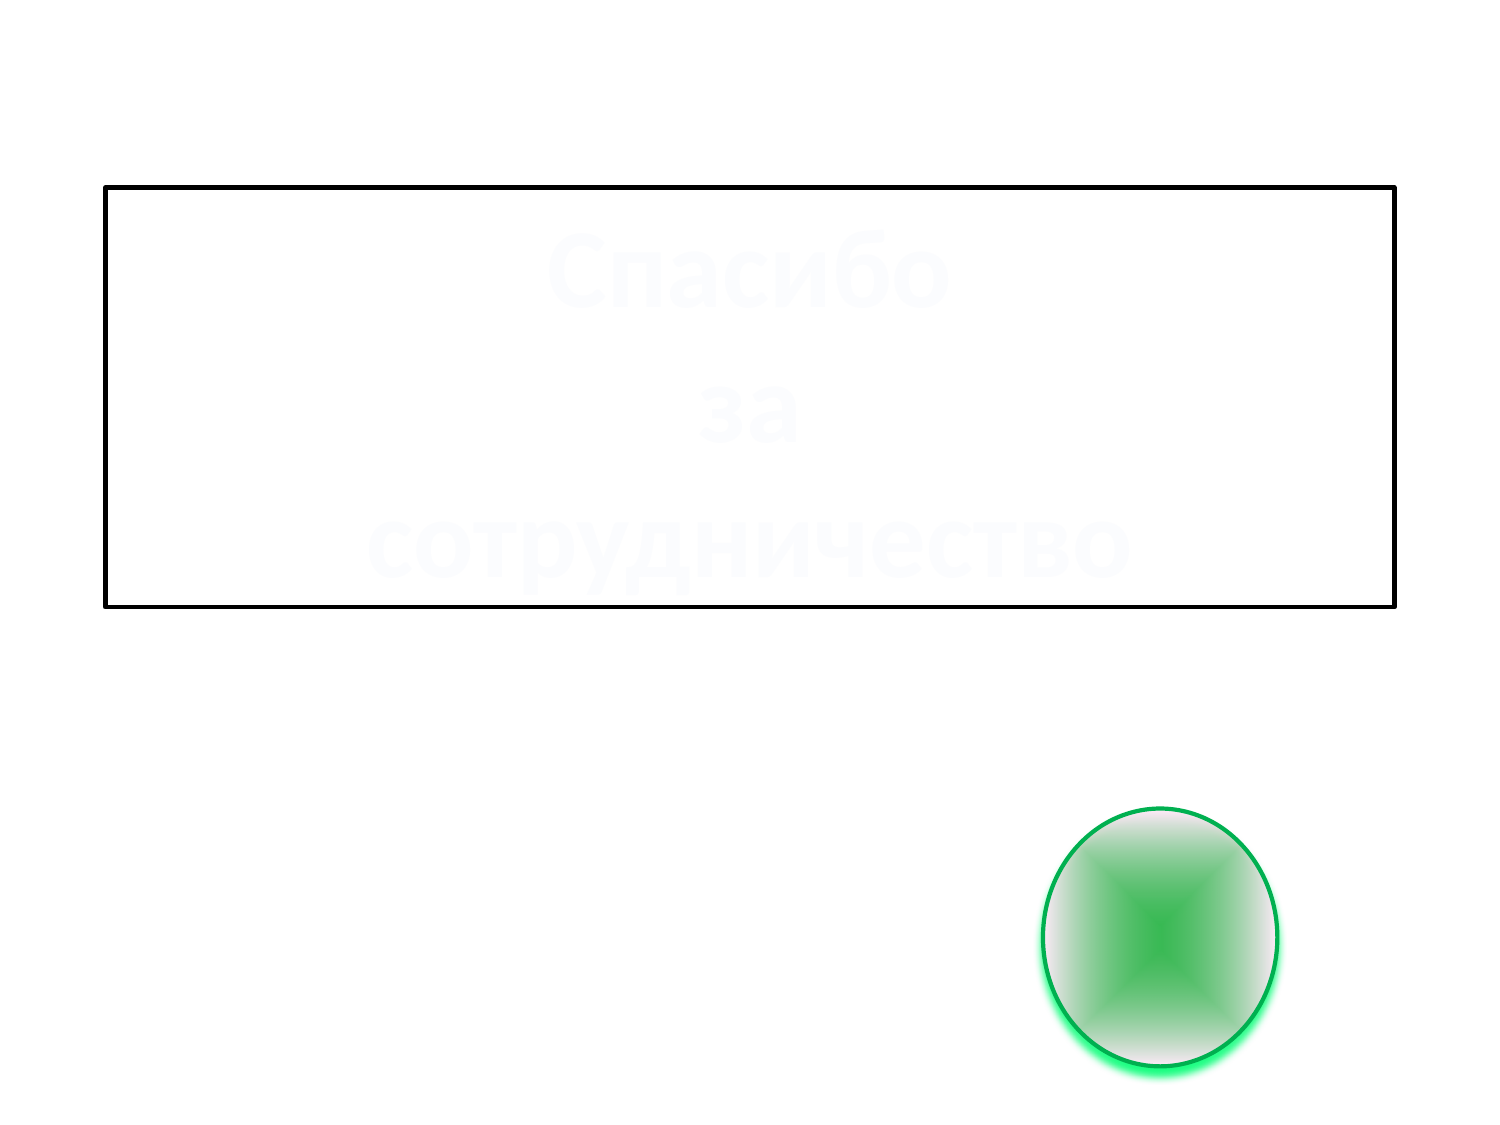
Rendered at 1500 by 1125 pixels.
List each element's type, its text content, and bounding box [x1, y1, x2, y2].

text_box [1040, 806, 1280, 1069]
text_box Спасибо за сотрудничество [103, 185, 1397, 609]
